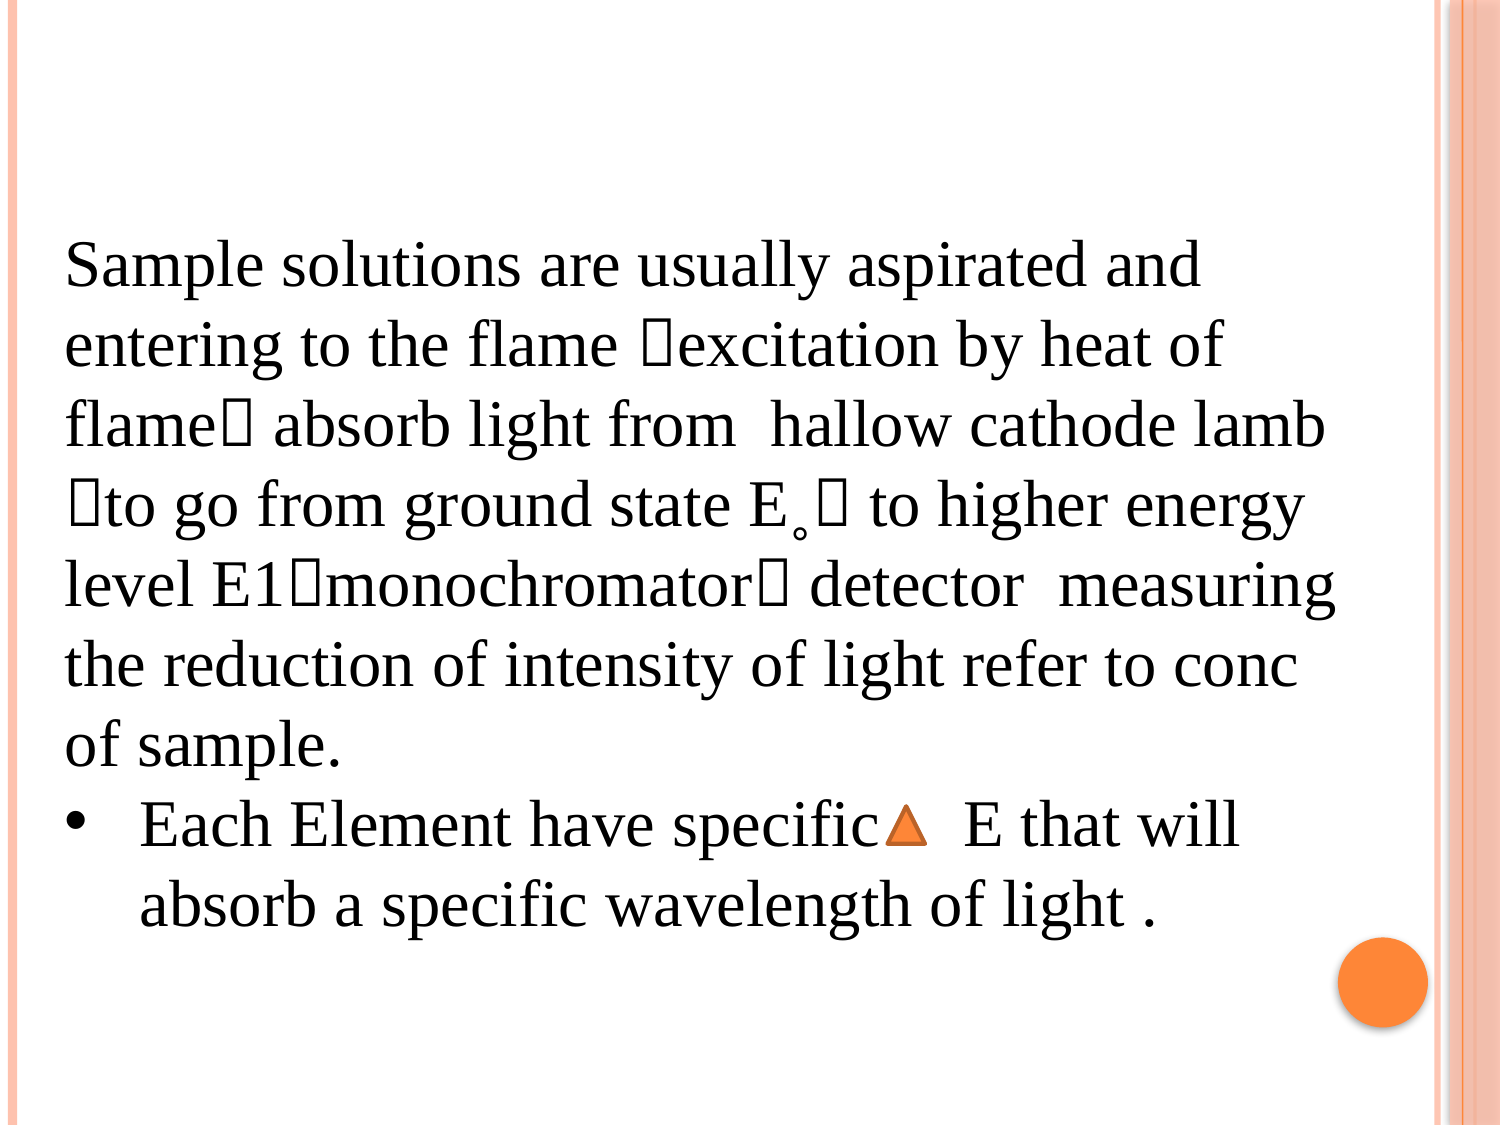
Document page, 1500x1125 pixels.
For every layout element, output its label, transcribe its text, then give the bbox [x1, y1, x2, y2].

text_box [885, 804, 927, 846]
text_box Sample solutions are usually aspirated and entering to the flame excitation by heat of flame absorb light from hallow cathode lamb to go from ground state E˳ to higher energy level E1monochromator detector measuring the reduction of intensity of light refer to conc of sample. Each Element have specific E that will absorb a specific wavelength of light . [50, 212, 1375, 1027]
